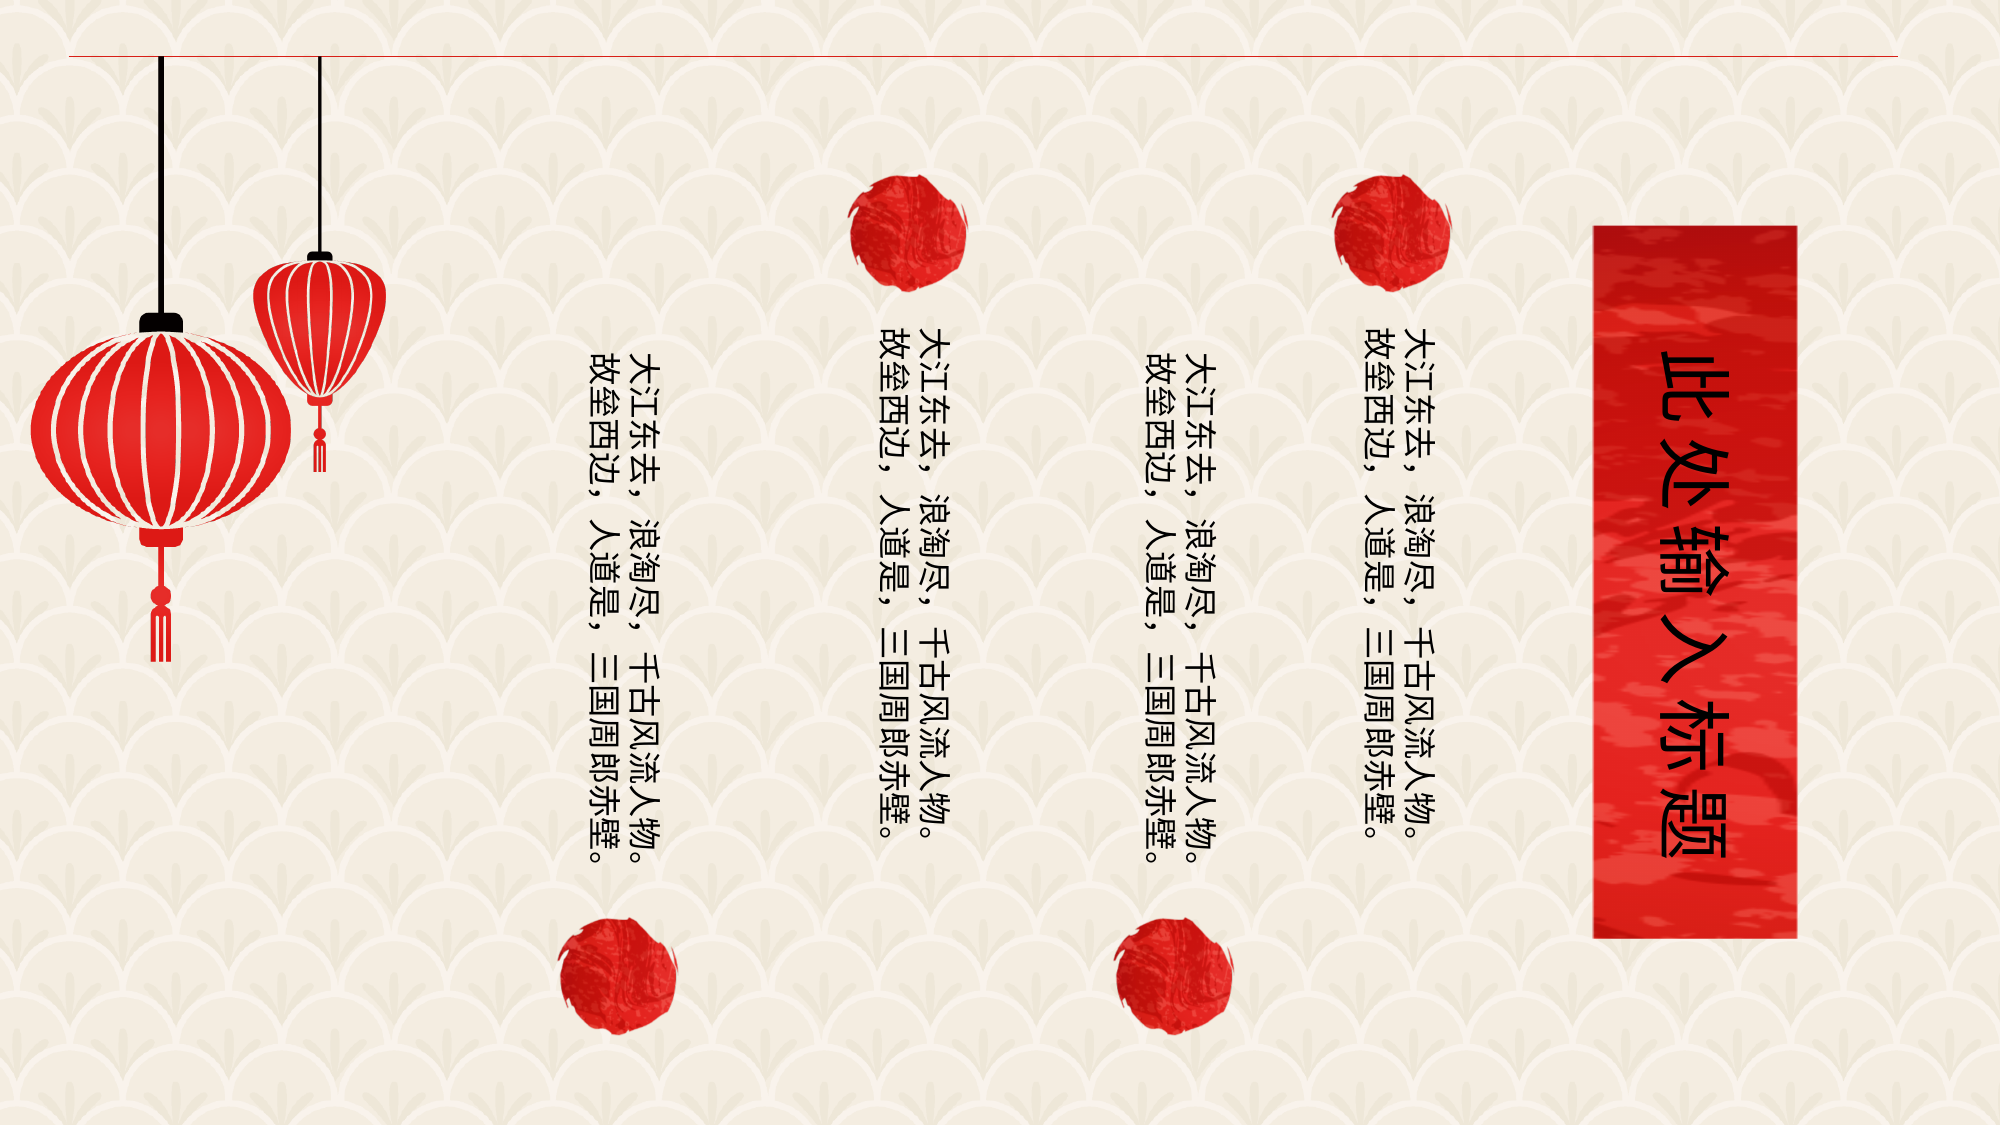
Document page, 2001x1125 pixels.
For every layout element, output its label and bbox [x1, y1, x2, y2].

picture [0, 0, 2000, 1125]
text_box [978, 618, 1534, 776]
text_box [1268, 435, 1592, 593]
text_box [258, 618, 978, 776]
text_box [548, 435, 1268, 593]
text_box [1592, 225, 1798, 939]
